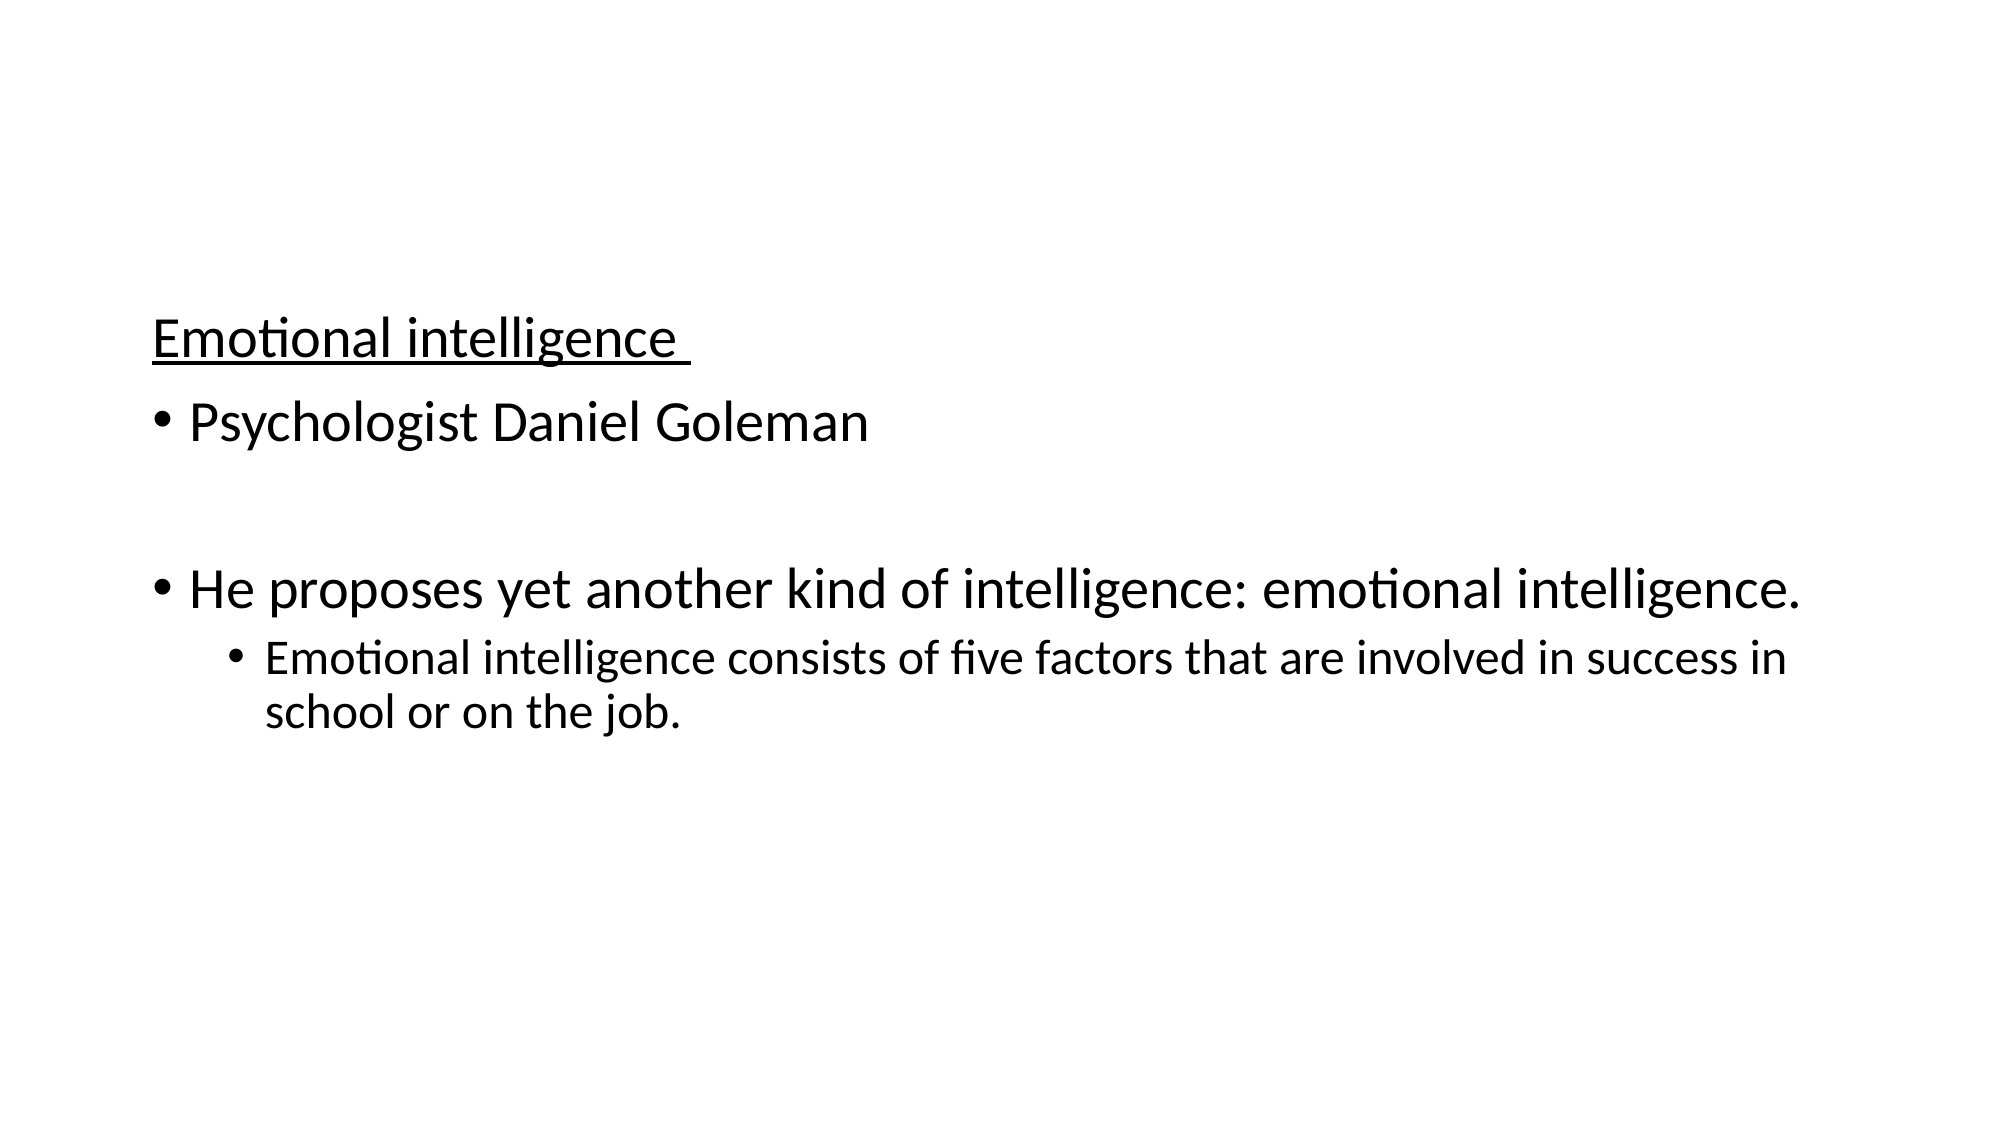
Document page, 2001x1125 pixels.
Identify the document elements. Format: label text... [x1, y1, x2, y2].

list Emotional intelligence Psychologist Daniel Goleman He proposes yet another kind of intelligence: emotional intelligence. Emotional intelligence consists of five factors that are involved in success in school or on the job. [137, 299, 1863, 1014]
